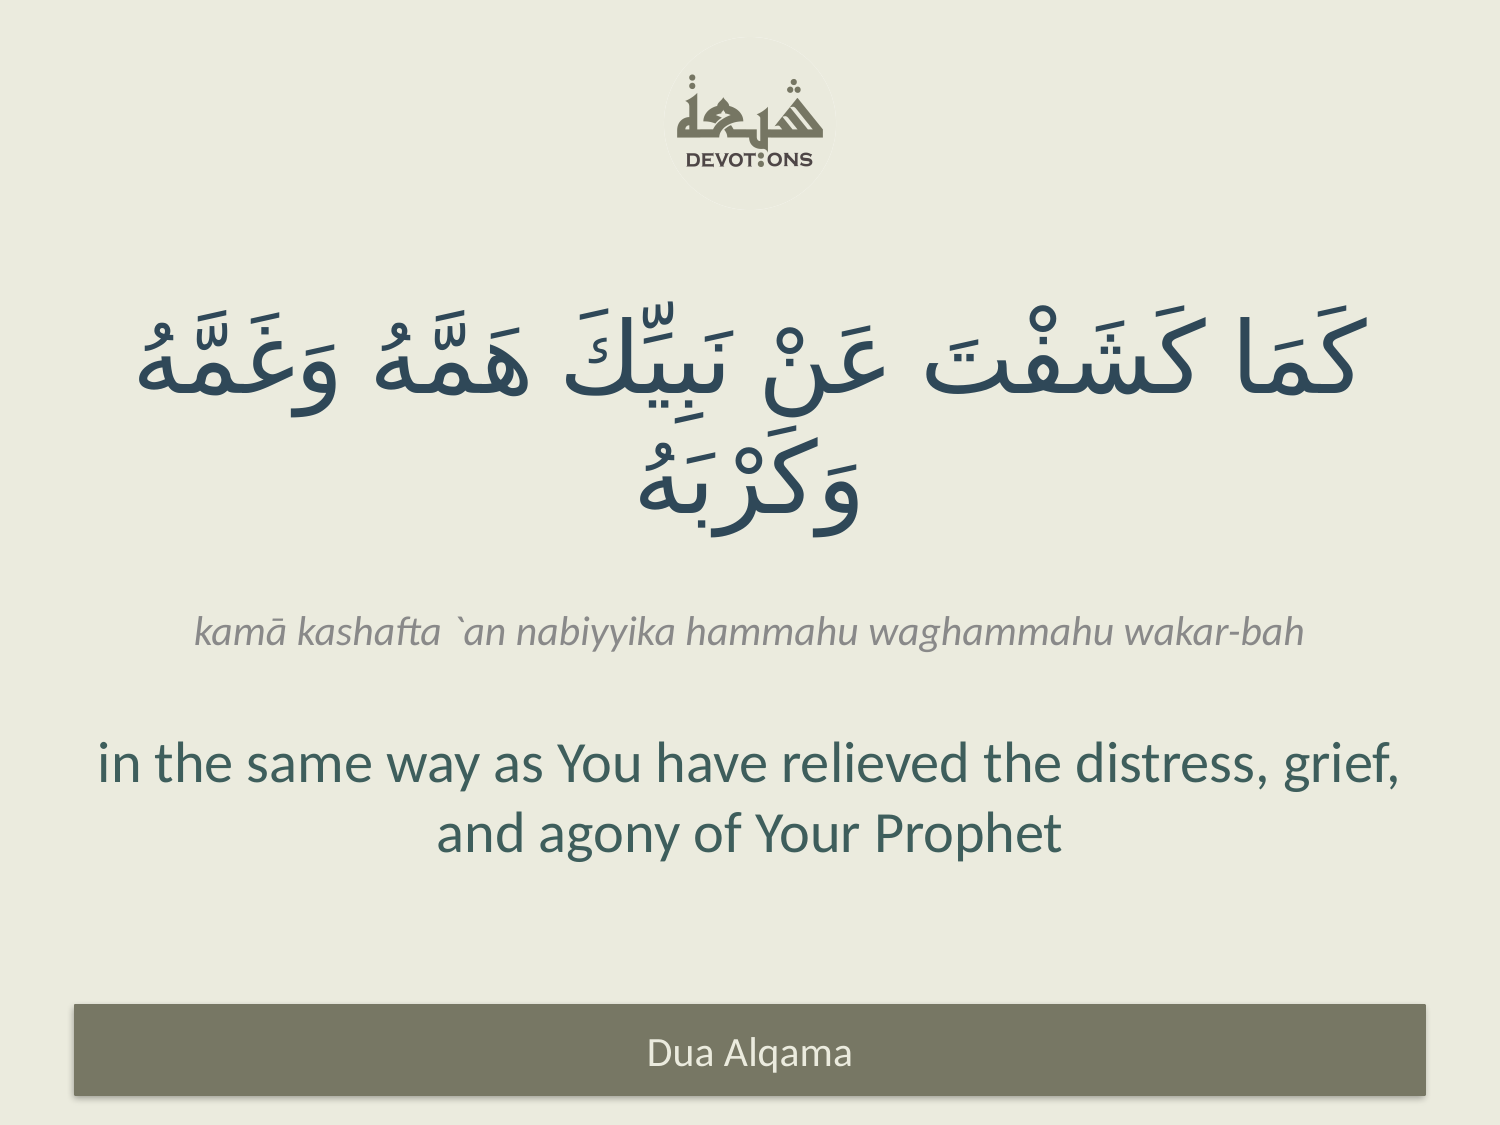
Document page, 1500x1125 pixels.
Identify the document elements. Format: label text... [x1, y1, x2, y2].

text_box [74, 1004, 1426, 1096]
text_box Dua Alqama [631, 1017, 868, 1083]
text_box كَمَا كَشَفْتَ عَنْ نَبِيِّكَ هَمَّهُ وَغَمَّهُ وَكَرْبَهُ kamā kashafta `an nabiyyika hammahu waghammahu wakar-bah in the same way as You have relieved the distress, grief, and agony of Your Prophet [74, 286, 1425, 871]
picture [656, 29, 844, 218]
